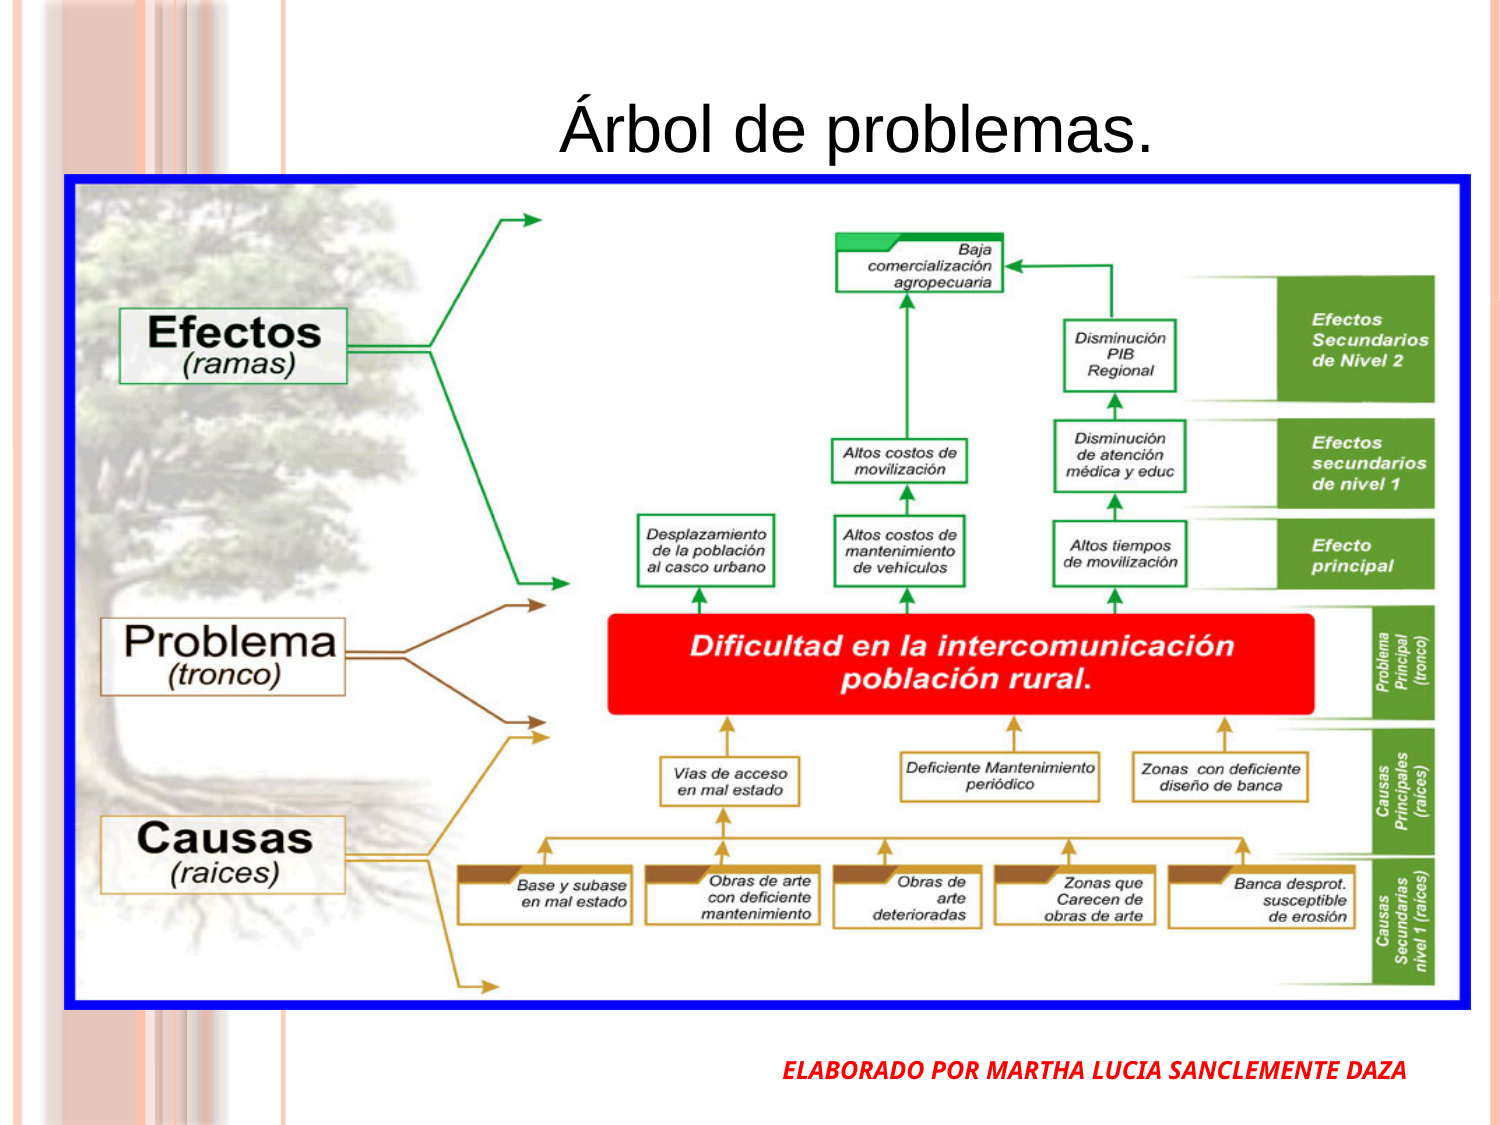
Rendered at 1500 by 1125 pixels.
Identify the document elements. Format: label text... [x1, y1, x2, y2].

text_box Árbol de problemas. [525, 78, 1211, 170]
picture [64, 173, 1472, 1010]
text_box ELABORADO POR MARTHA LUCIA SANCLEMENTE DAZA [242, 1046, 1424, 1092]
